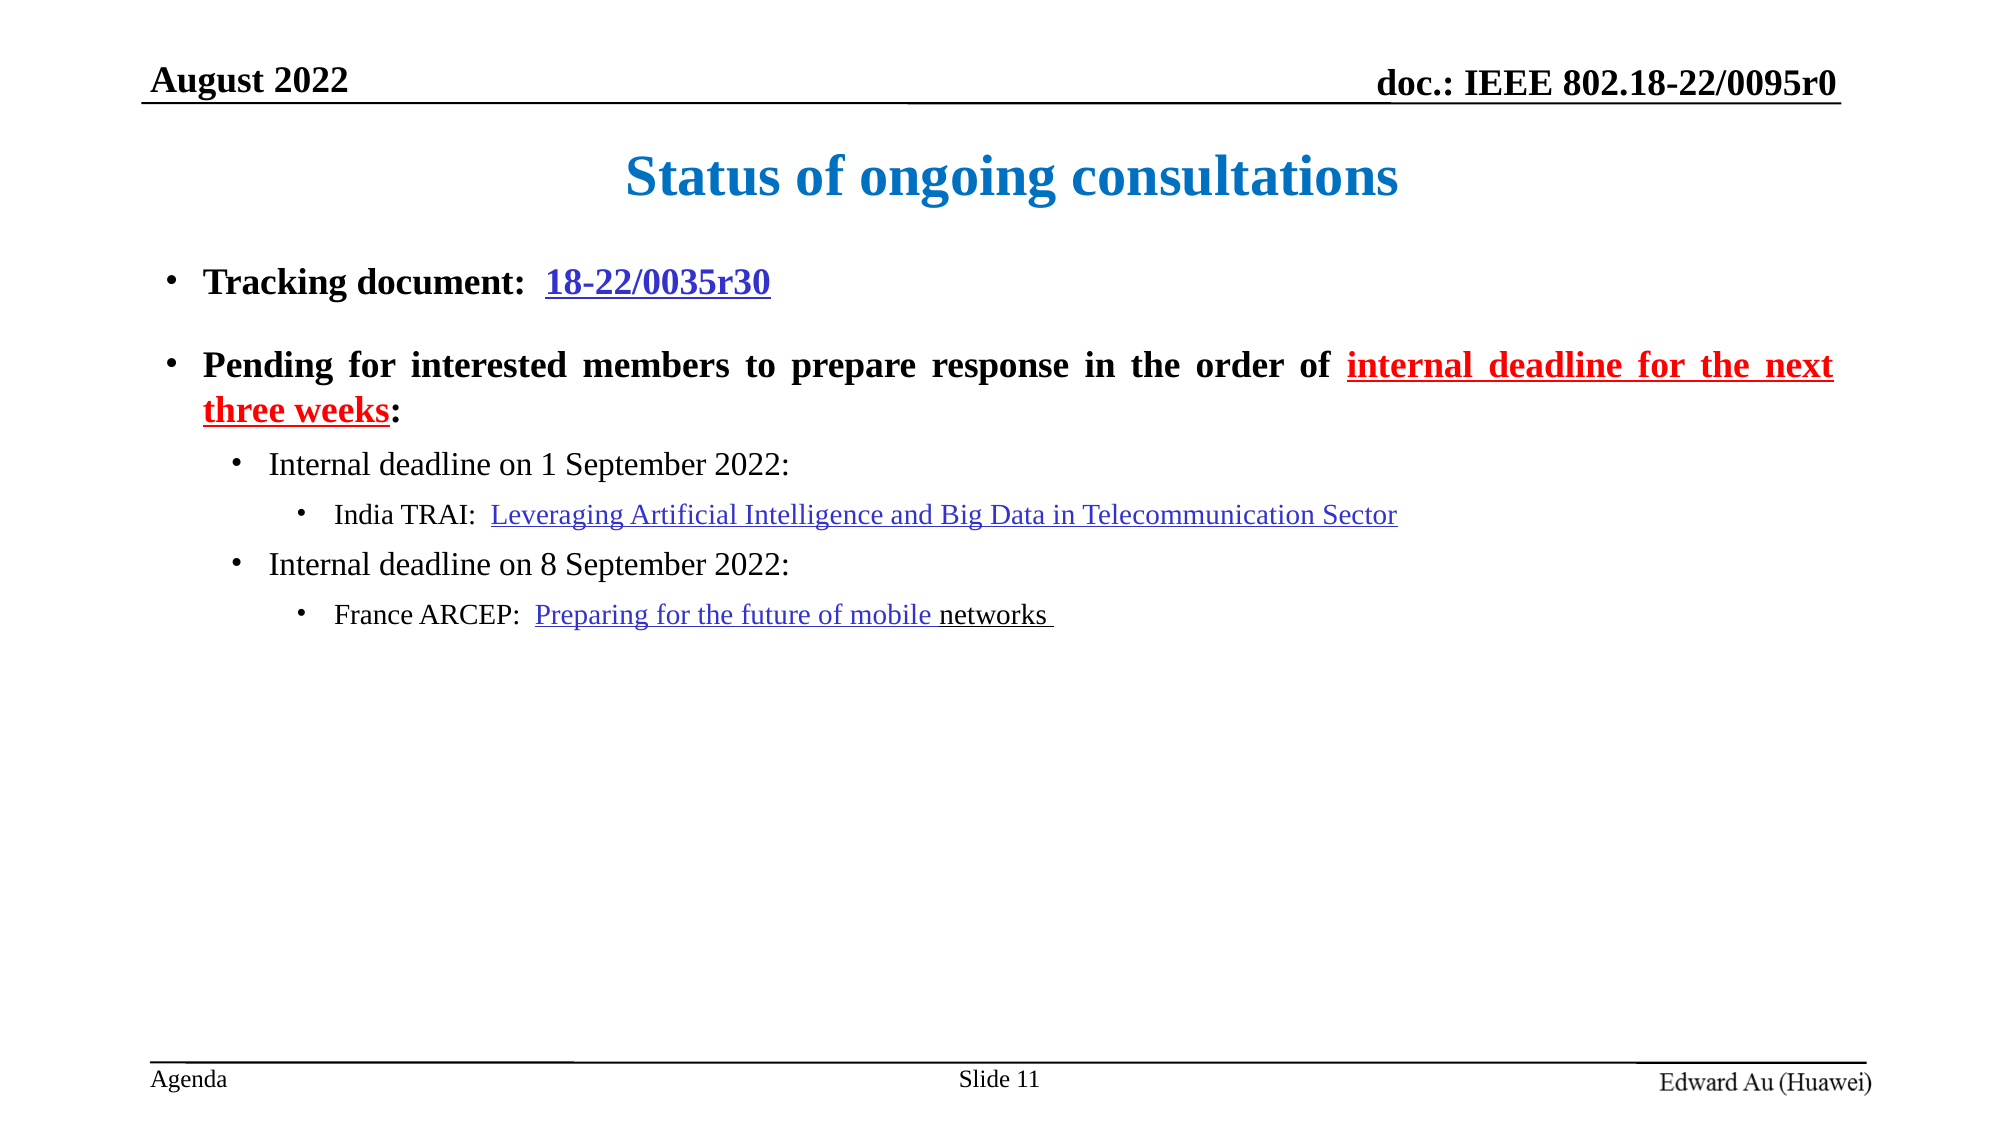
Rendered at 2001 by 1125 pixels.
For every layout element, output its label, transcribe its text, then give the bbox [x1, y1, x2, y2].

slide_number Slide 11 [933, 1061, 1067, 1123]
picture [1174, 1058, 1887, 1113]
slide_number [149, 54, 651, 101]
title Status of ongoing consultations [162, 99, 1864, 246]
list Tracking document: 18-22/0035r30 Pending for interested members to prepare response in the order of internal deadline for the next three weeks: Internal deadline on 1 September 2022: India TRAI: Leveraging Artificial Intelligence and Big Data in Telecommunication Sector Internal deadline on 8 September 2022: France ARCEP: Preparing for the future of mobile networks [149, 249, 1869, 988]
